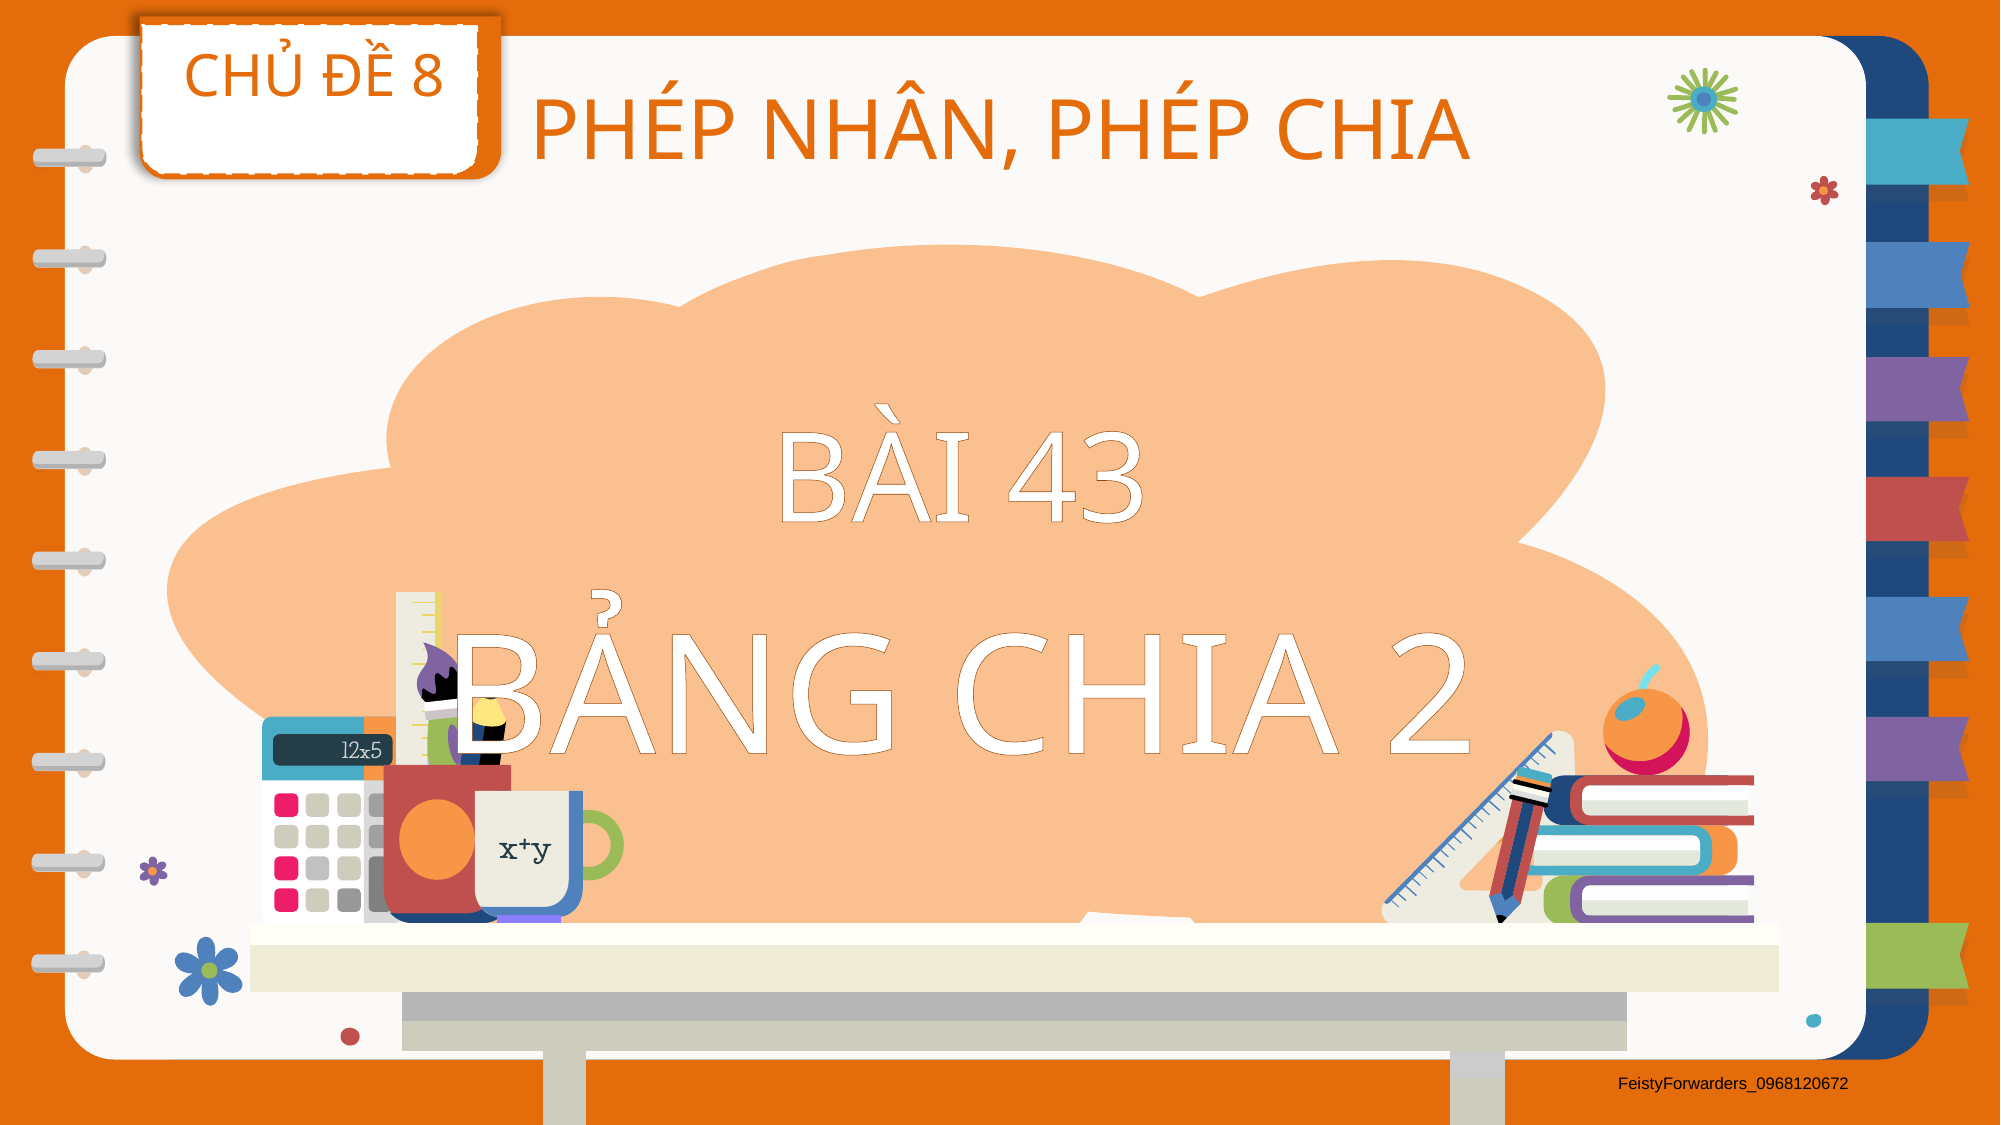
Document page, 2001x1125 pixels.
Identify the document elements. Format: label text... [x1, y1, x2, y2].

text_box PHÉP NHÂN, PHÉP CHIA [435, 68, 1565, 184]
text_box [140, 17, 500, 179]
text_box BÀI 43 BẢNG CHIA 2 [426, 359, 1494, 795]
